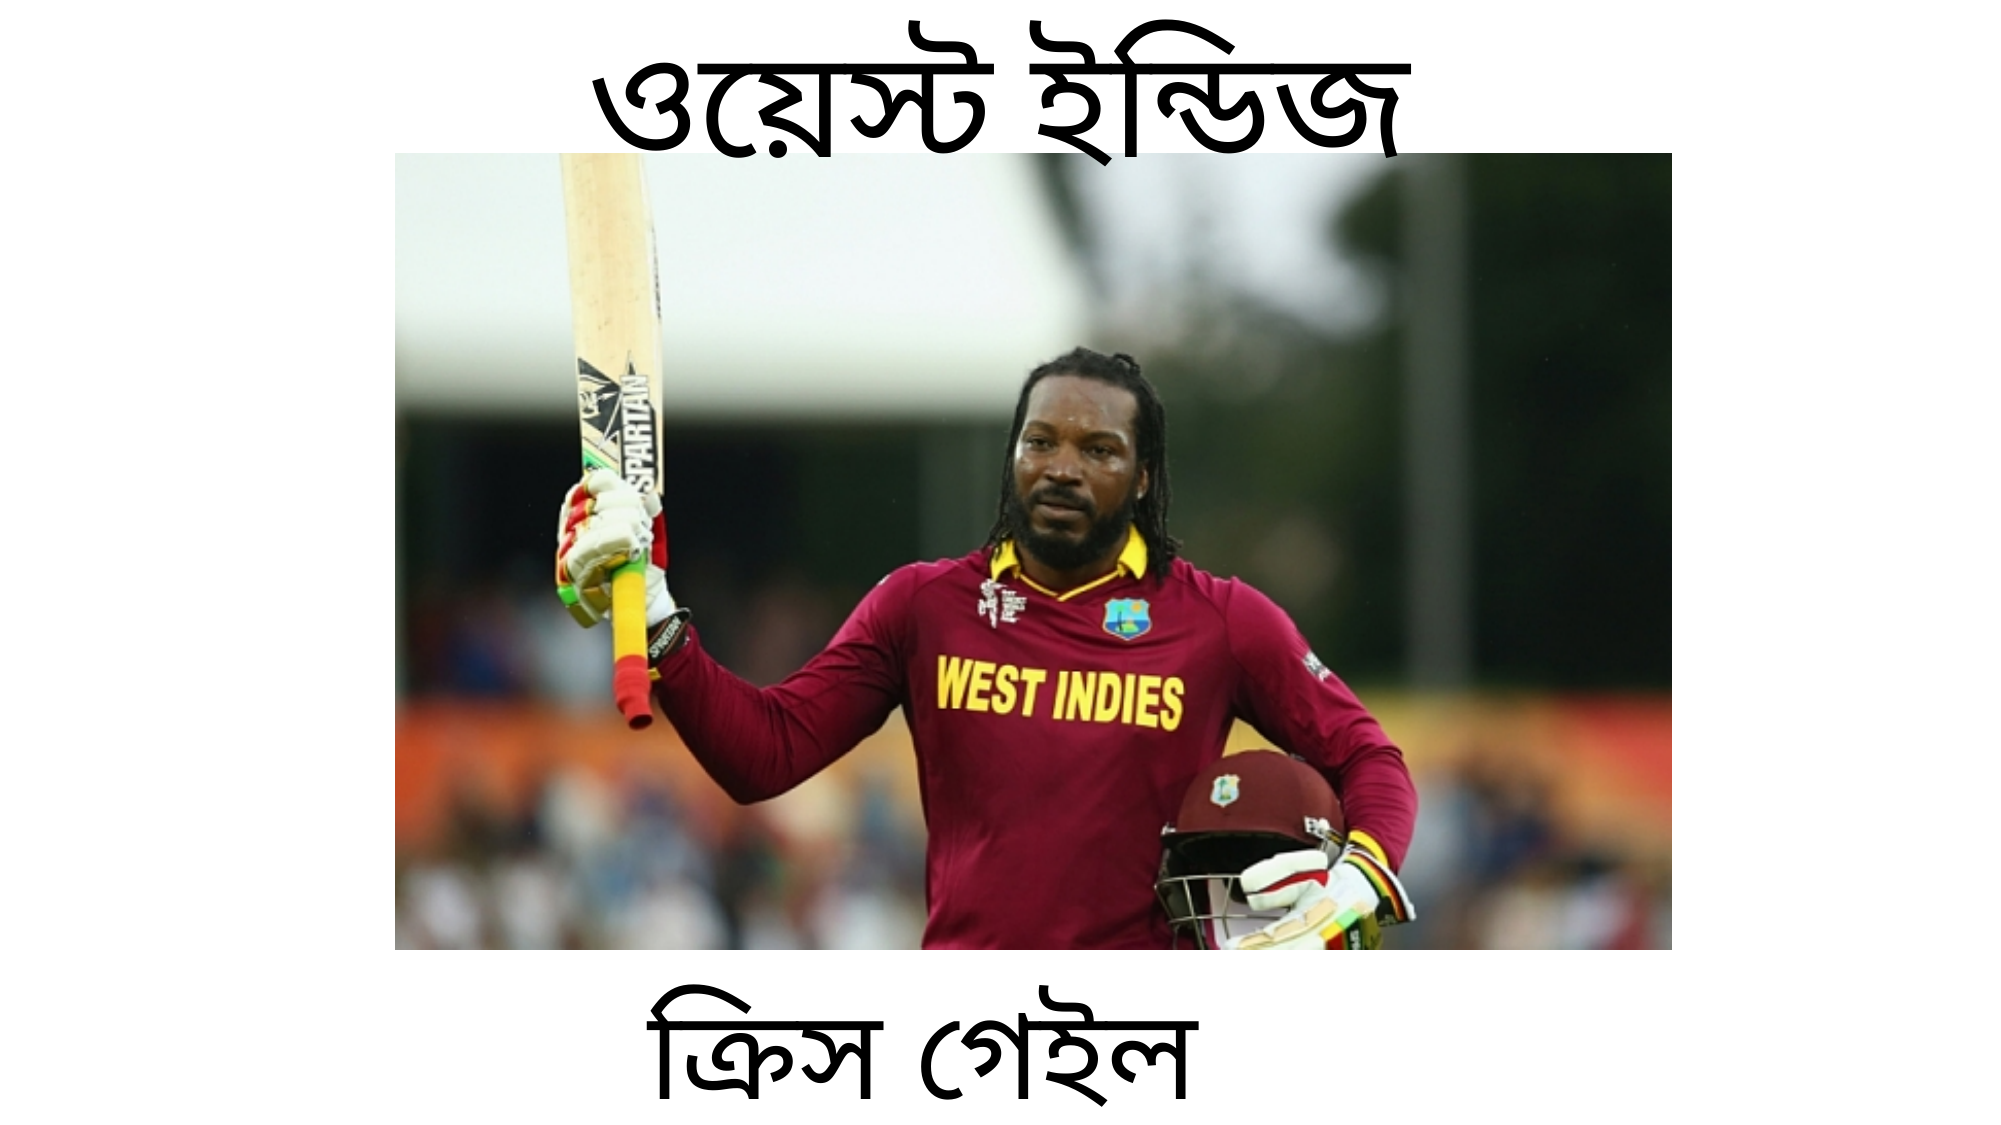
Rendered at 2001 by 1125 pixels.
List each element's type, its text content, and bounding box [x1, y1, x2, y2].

text_box ক্রিস গেইল [558, 967, 1288, 1125]
picture [395, 153, 1672, 950]
text_box ওয়েস্ট ইন্ডিজ [558, 0, 1441, 153]
